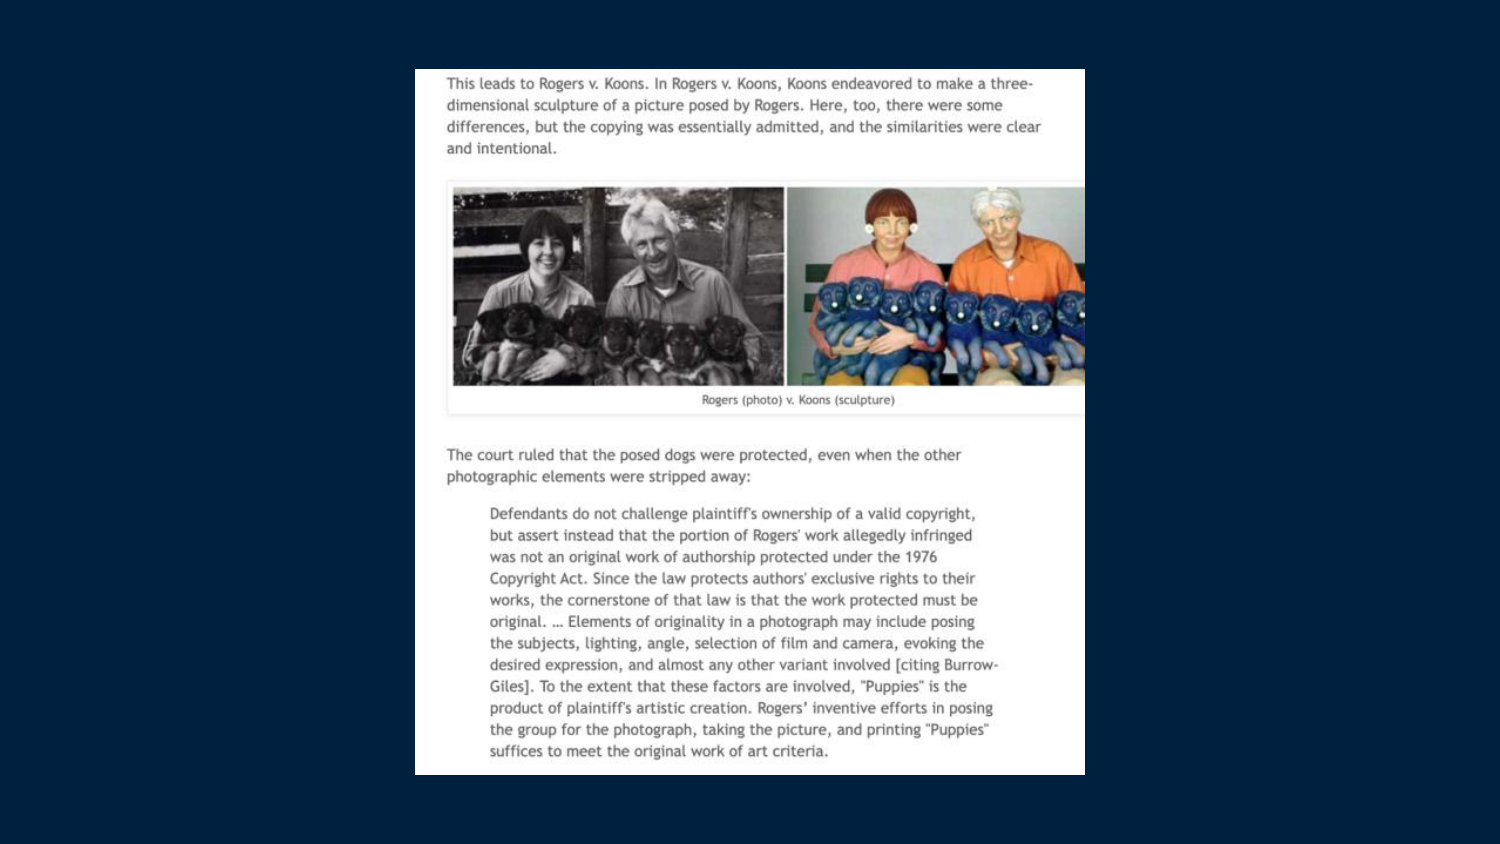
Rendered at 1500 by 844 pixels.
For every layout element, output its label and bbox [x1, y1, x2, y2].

picture [414, 68, 1086, 775]
